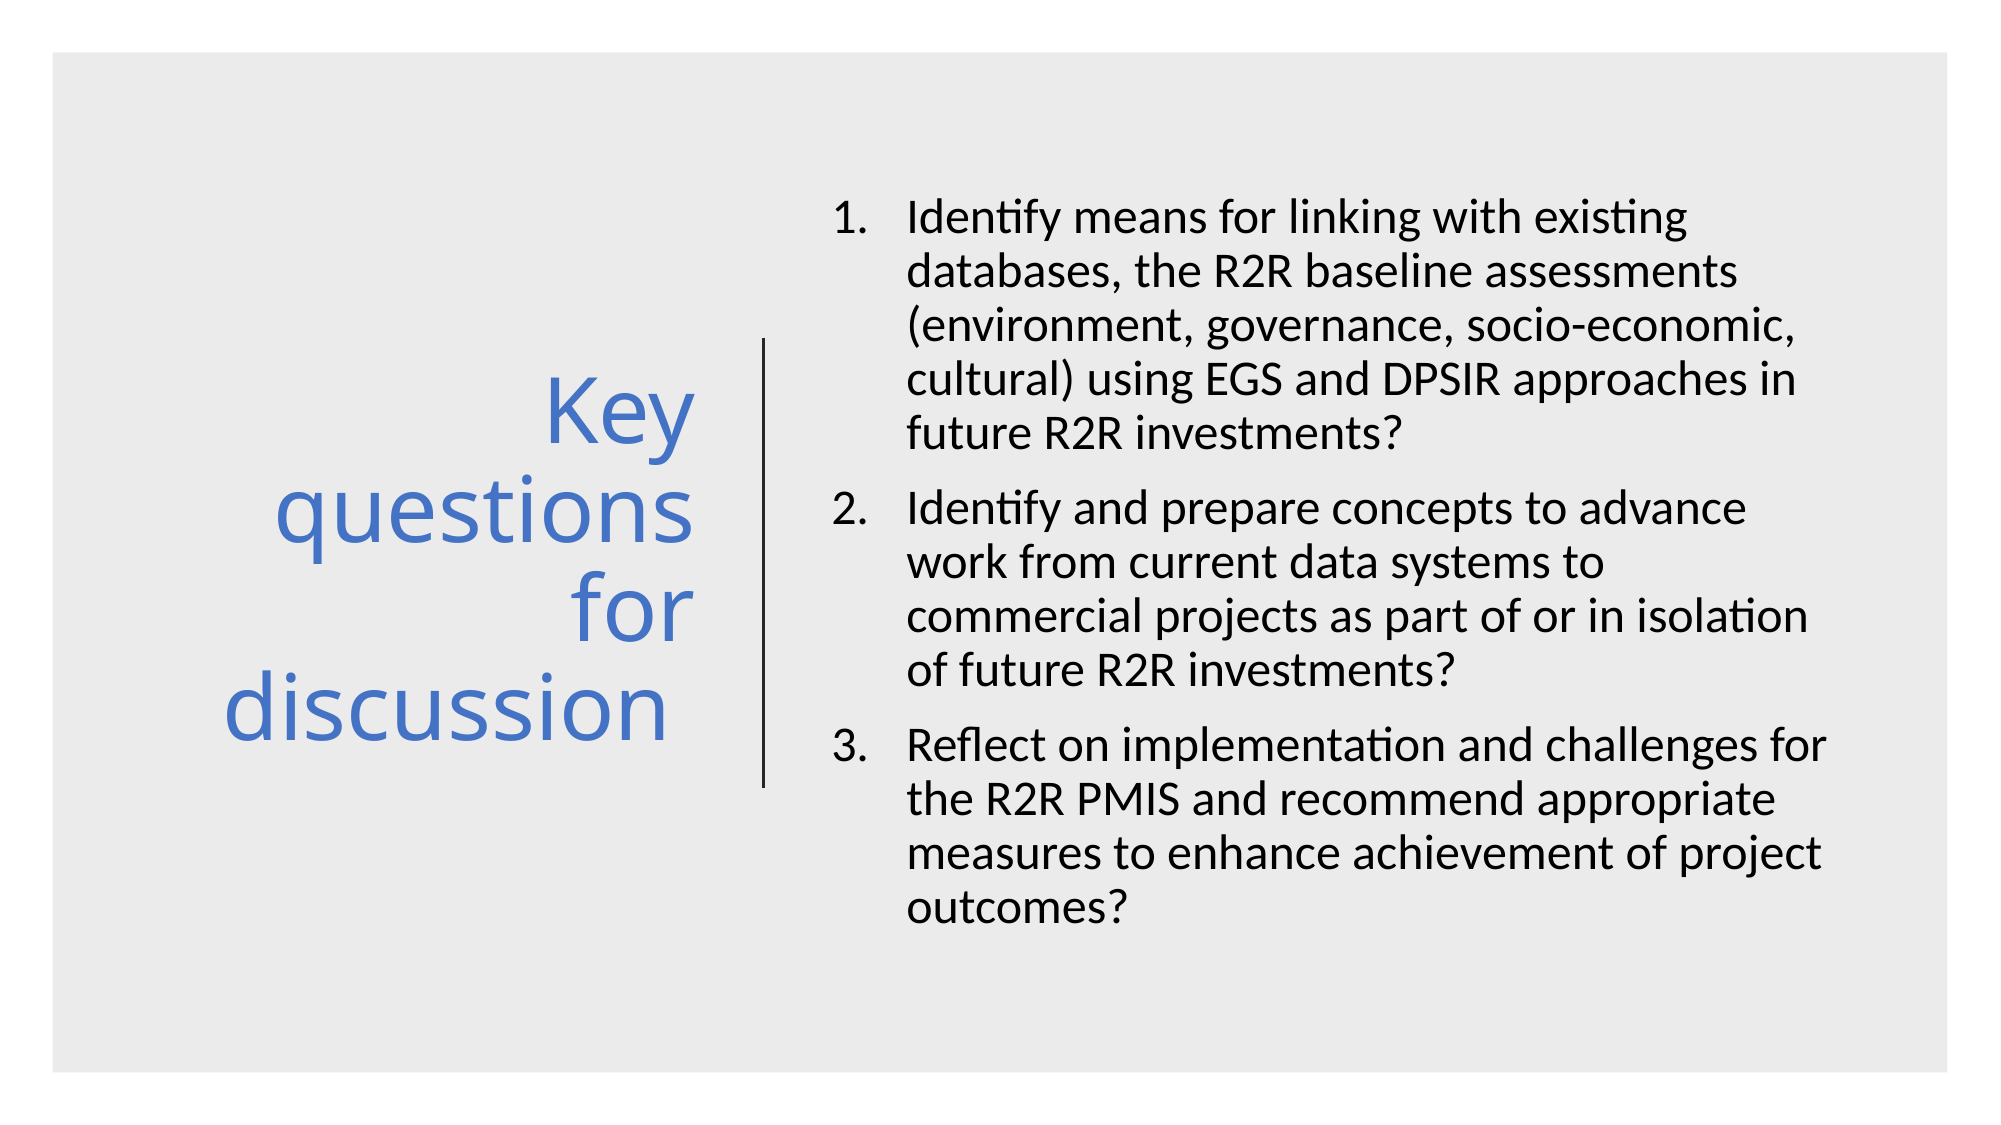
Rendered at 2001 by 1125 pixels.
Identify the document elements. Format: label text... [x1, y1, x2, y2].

text_box [52, 51, 1948, 1073]
list Identify means for linking with existing databases, the R2R baseline assessments (environment, governance, socio-economic, cultural) using EGS and DPSIR approaches in future R2R investments? Identify and prepare concepts to advance work from current data systems to commercial projects as part of or in isolation of future R2R investments? Reflect on implementation and challenges for the R2R PMIS and recommend appropriate measures to enhance achievement of project outcomes? [816, 158, 1863, 967]
title Key questions for discussion [137, 158, 711, 967]
